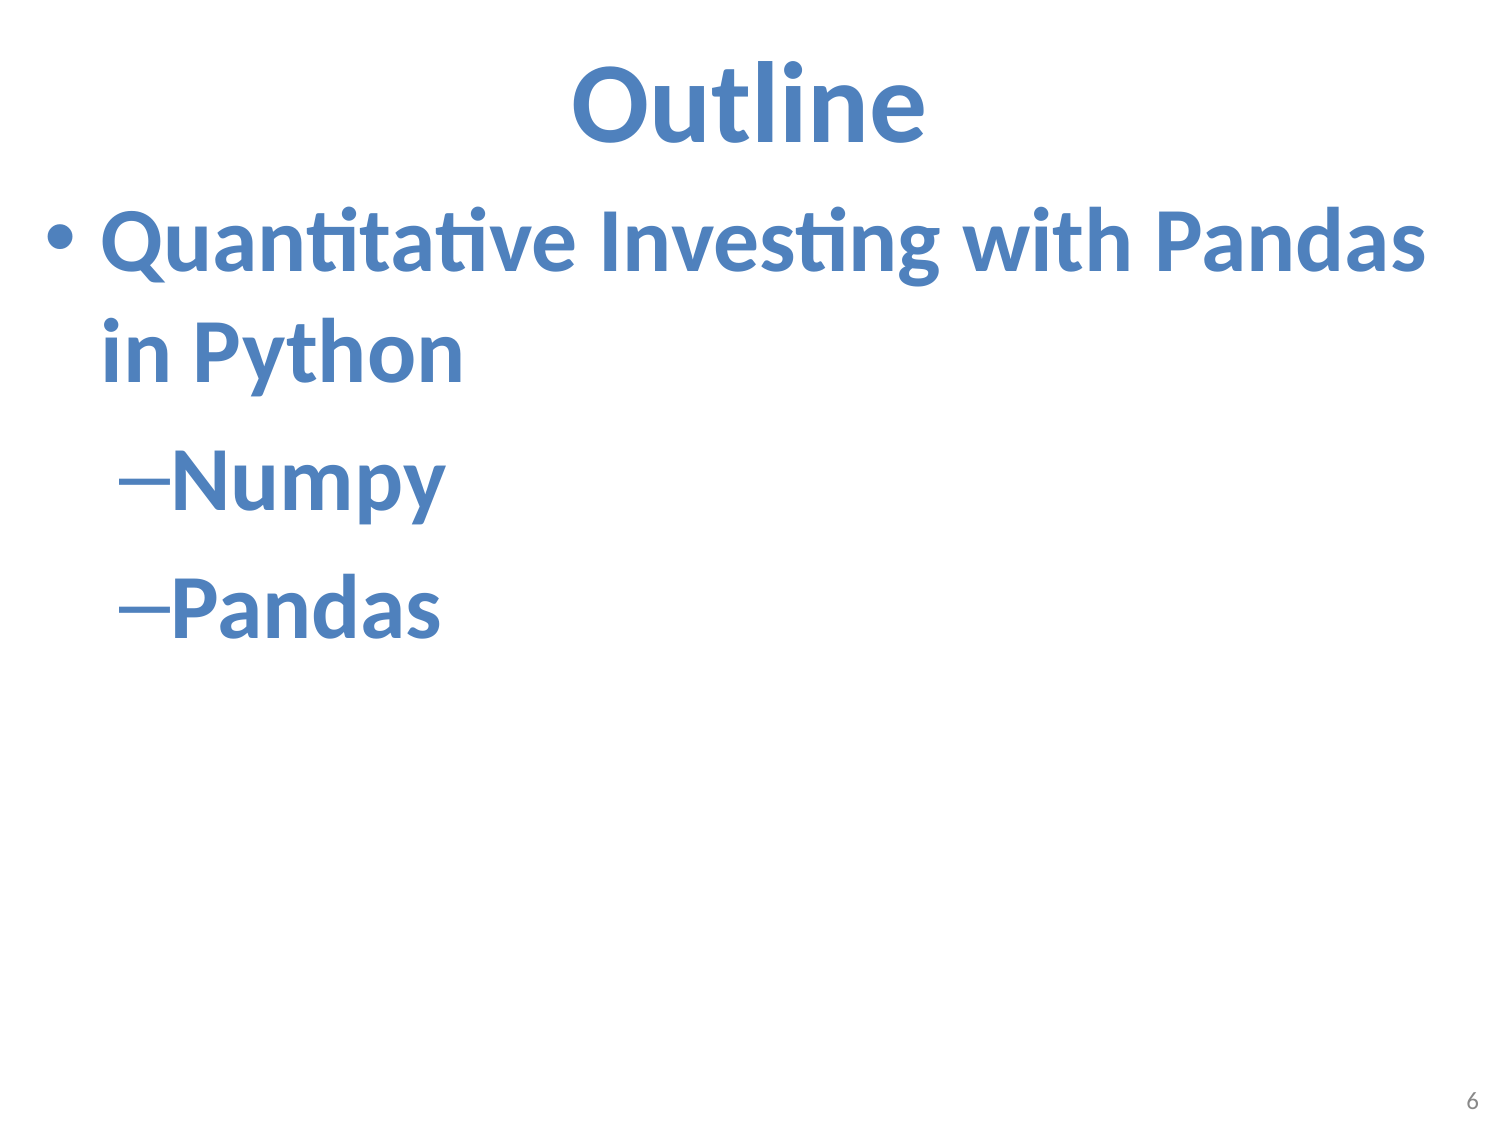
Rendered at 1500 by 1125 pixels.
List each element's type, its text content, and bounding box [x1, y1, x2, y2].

list Quantitative Investing with Pandas in Python Numpy Pandas [29, 172, 1483, 1072]
slide_number 6 [1144, 1069, 1495, 1125]
title Outline [75, 19, 1425, 172]
